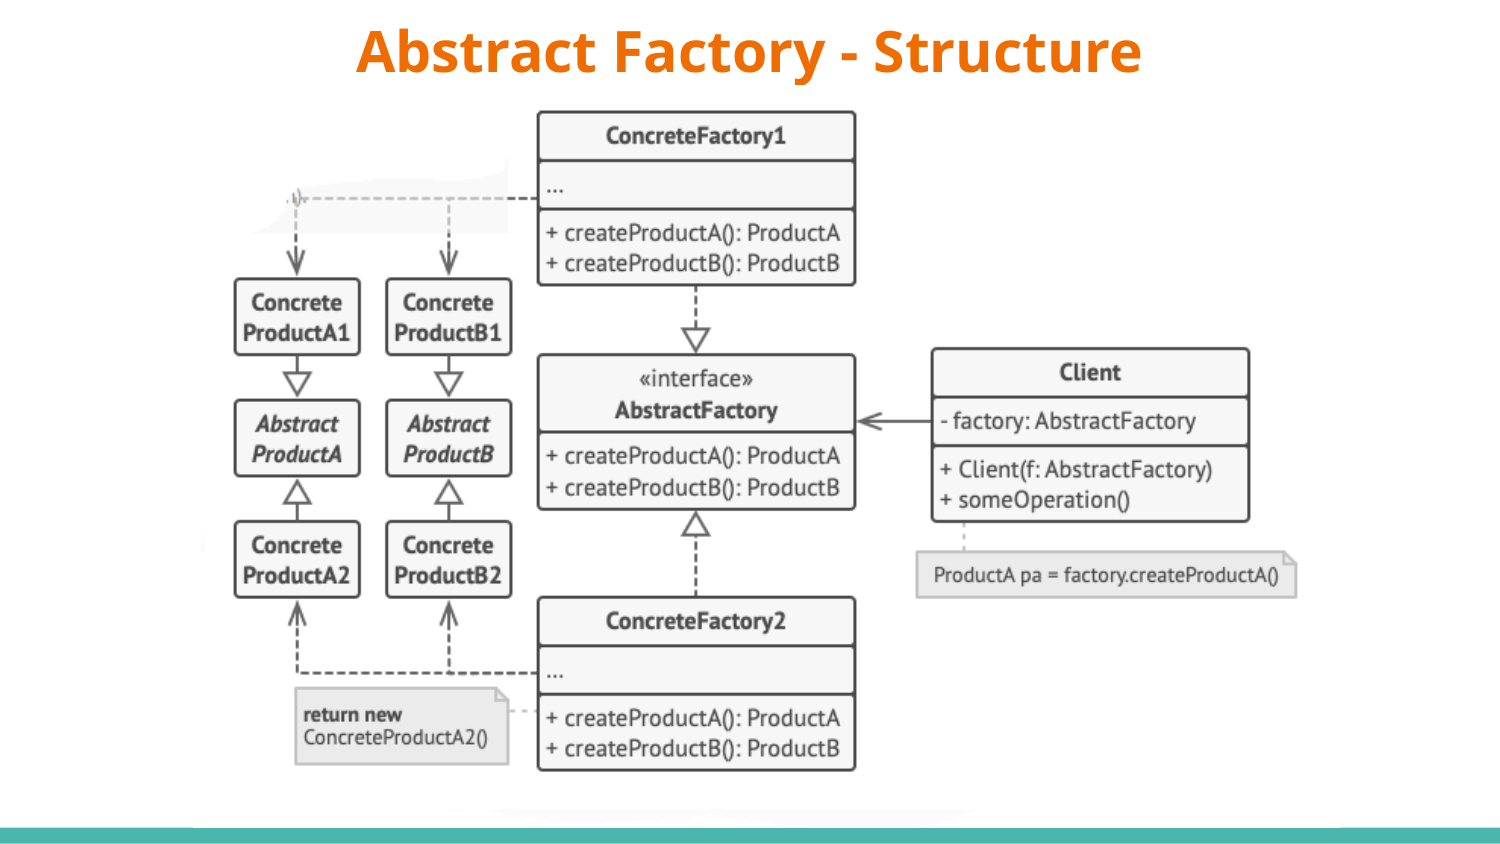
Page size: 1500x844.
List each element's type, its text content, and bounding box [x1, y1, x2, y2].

picture [193, 85, 1340, 828]
title Abstract Factory - Structure [51, 0, 1449, 86]
